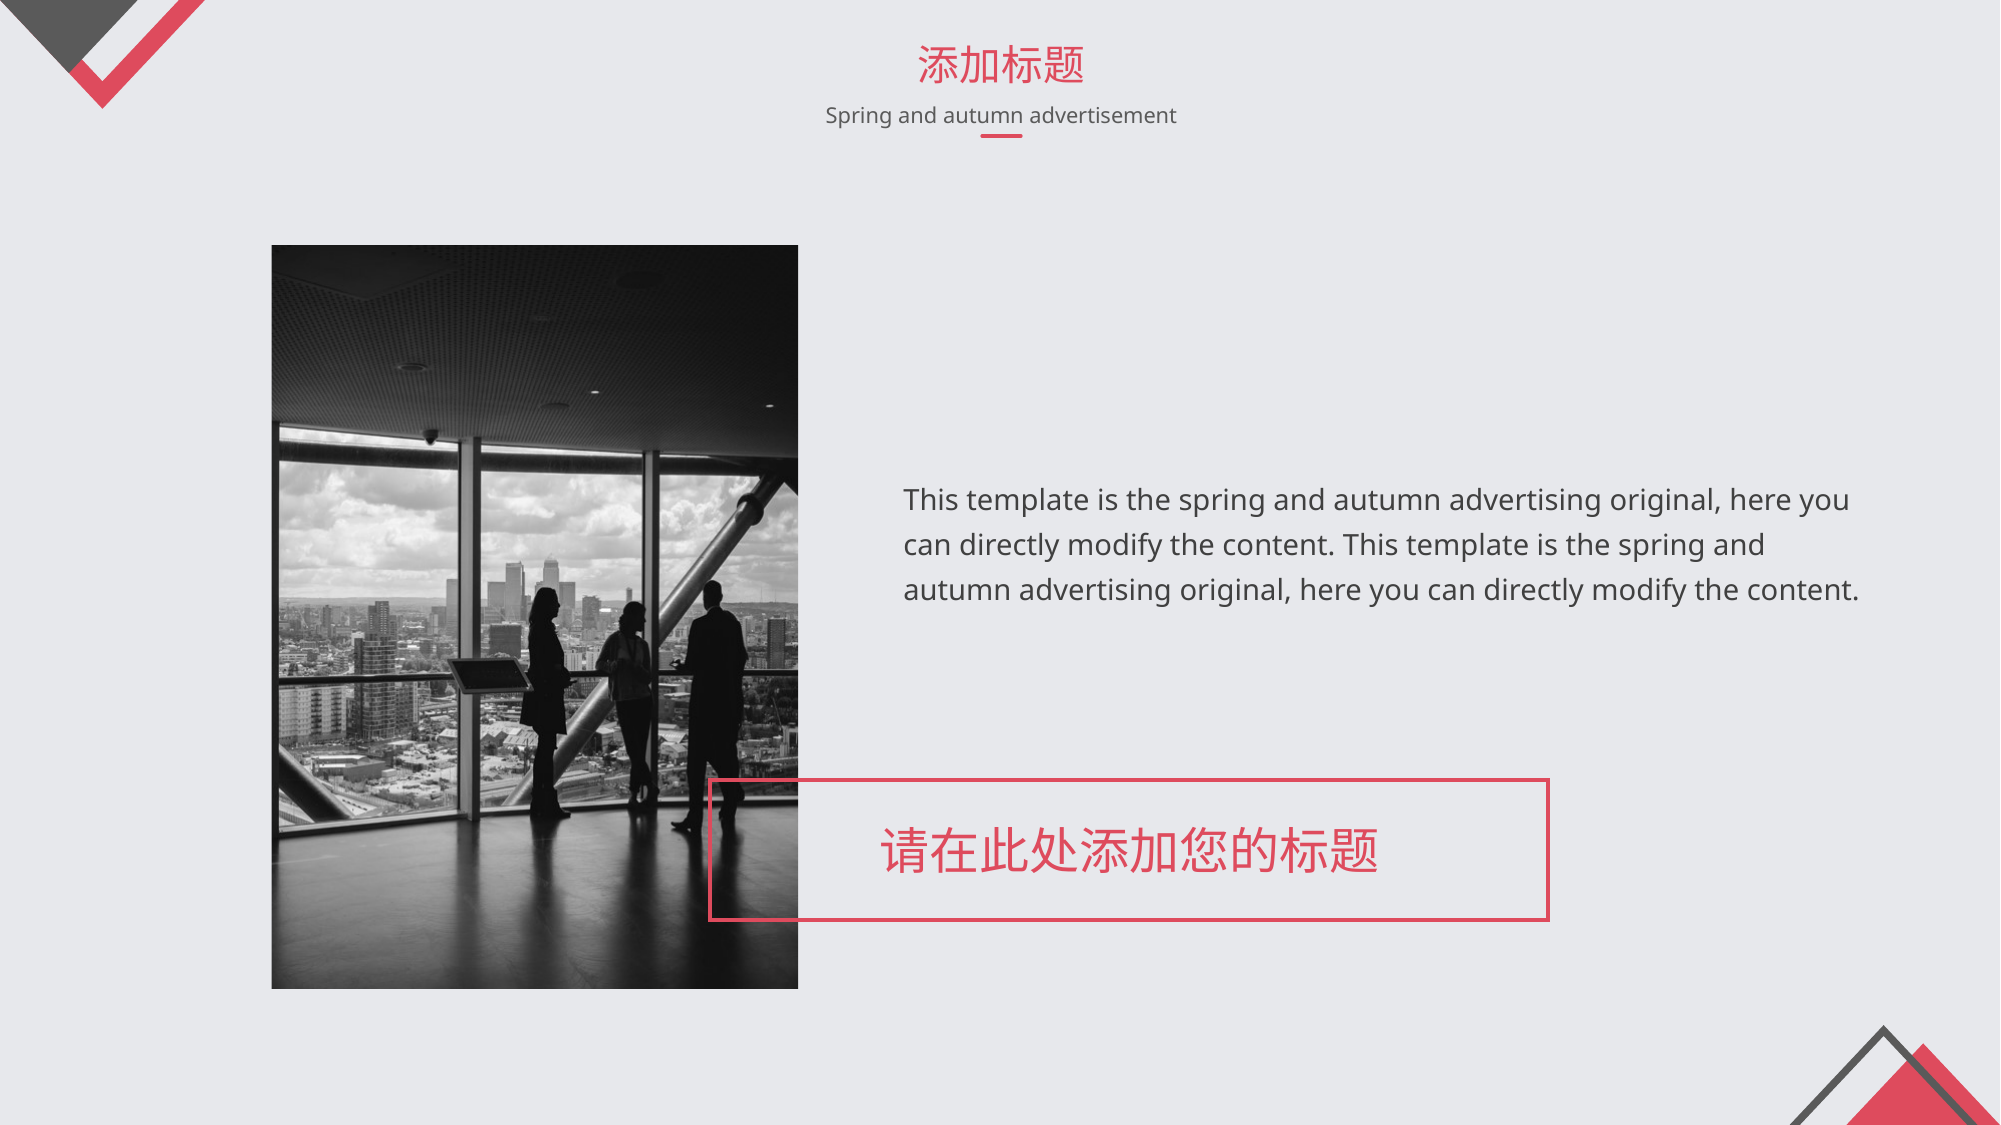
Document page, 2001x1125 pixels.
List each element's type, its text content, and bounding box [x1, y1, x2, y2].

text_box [1789, 1024, 2000, 1125]
text_box Spring and autumn advertisement [739, 86, 1264, 136]
text_box This template is the spring and autumn advertising original, here you can directly modify the content. This template is the spring and autumn advertising original, here you can directly modify the content. [888, 463, 1884, 614]
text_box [0, 0, 205, 109]
text_box 请在此处添加您的标题 [843, 812, 1415, 887]
text_box [271, 244, 799, 989]
text_box [709, 779, 1549, 921]
text_box 添加标题 [903, 31, 1100, 86]
